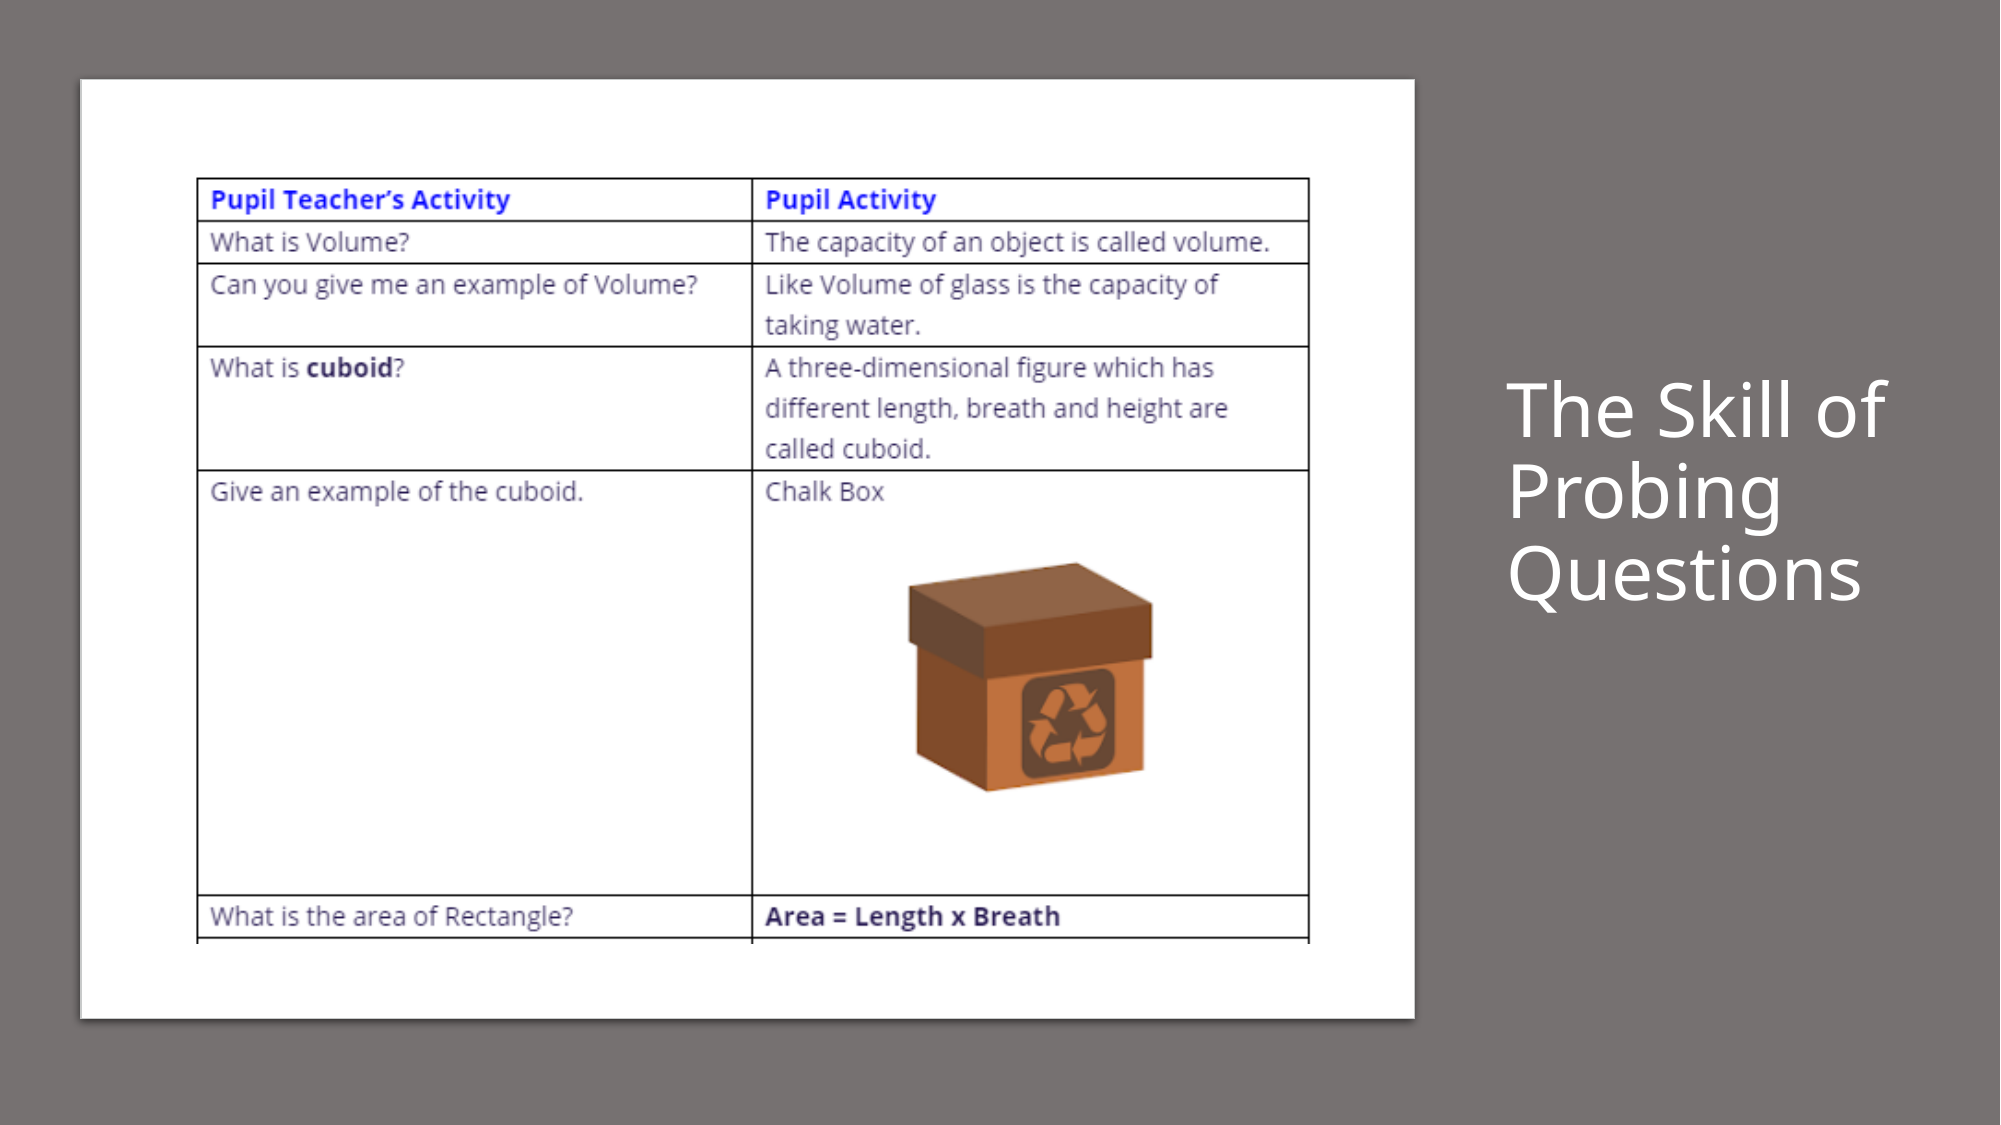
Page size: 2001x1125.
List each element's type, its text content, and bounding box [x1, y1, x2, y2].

text_box [0, 0, 2000, 1125]
text_box [80, 78, 1415, 1019]
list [160, 154, 1336, 944]
title The Skill of Probing Questions [1491, 101, 1921, 888]
